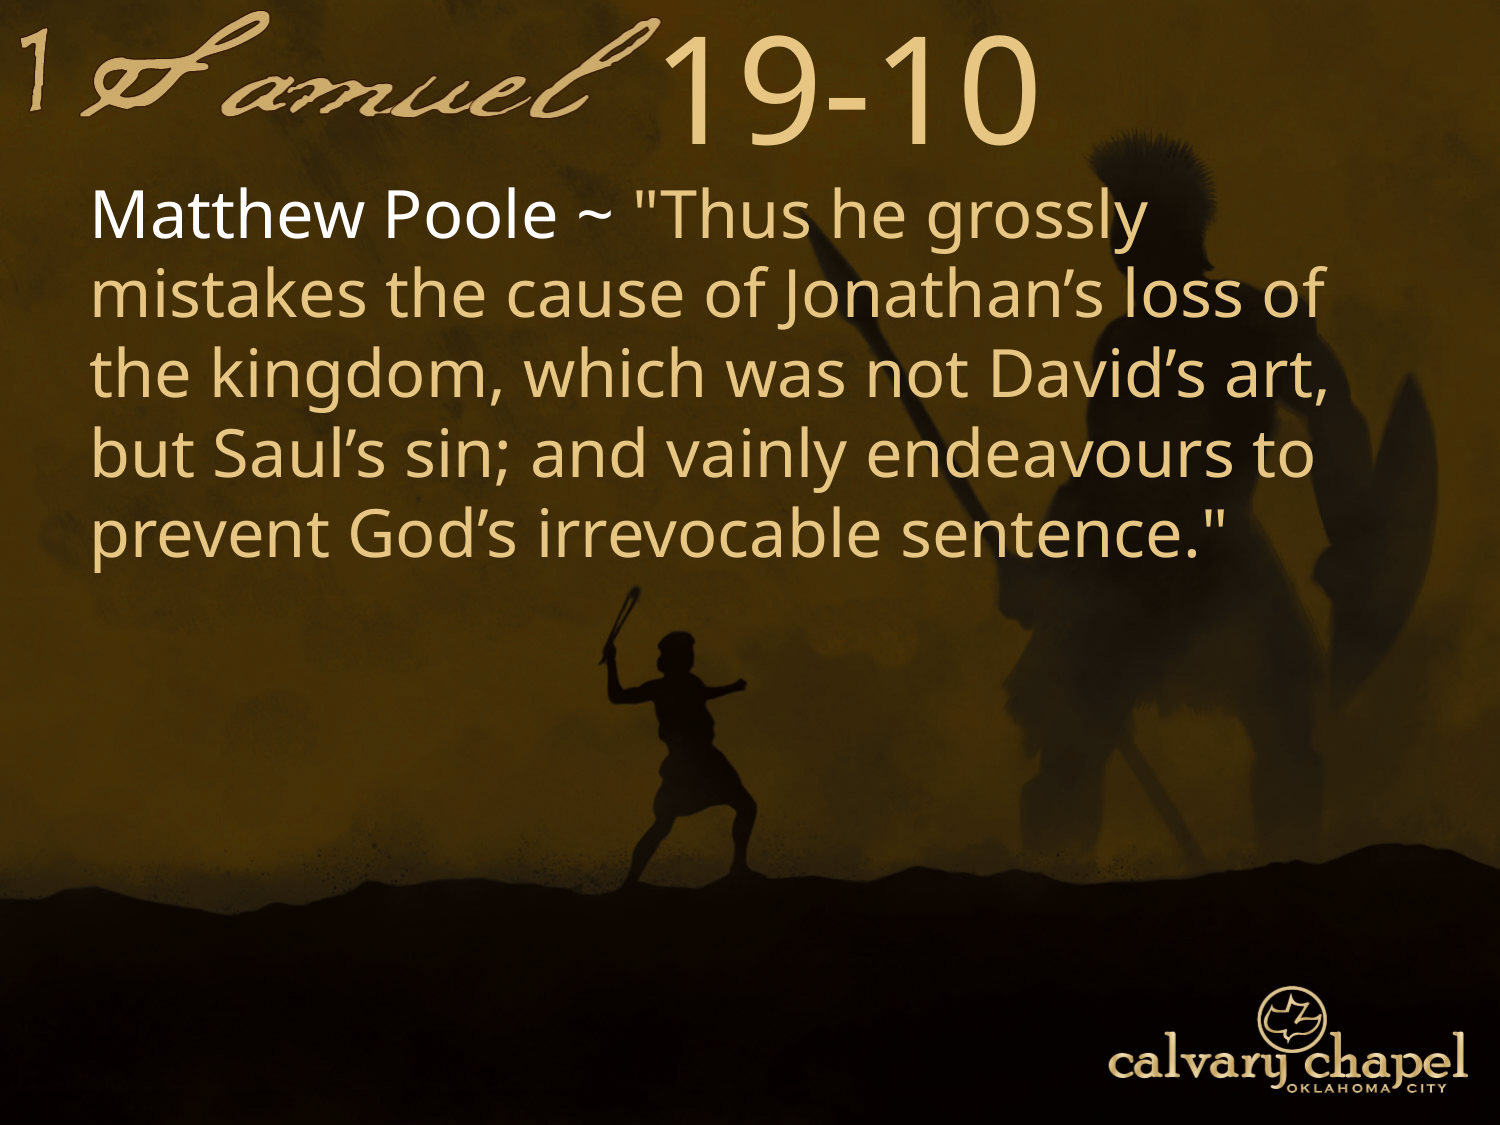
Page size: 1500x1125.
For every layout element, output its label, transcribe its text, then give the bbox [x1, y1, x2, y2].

text_box 19-10 [637, 0, 1450, 183]
text_box Matthew Poole ~ "Thus he grossly mistakes the cause of Jonathan’s loss of the kingdom, which was not David’s art, but Saul’s sin; and vainly endeavours to prevent God’s irrevocable sentence." [75, 163, 1439, 579]
picture [0, 0, 1500, 1125]
